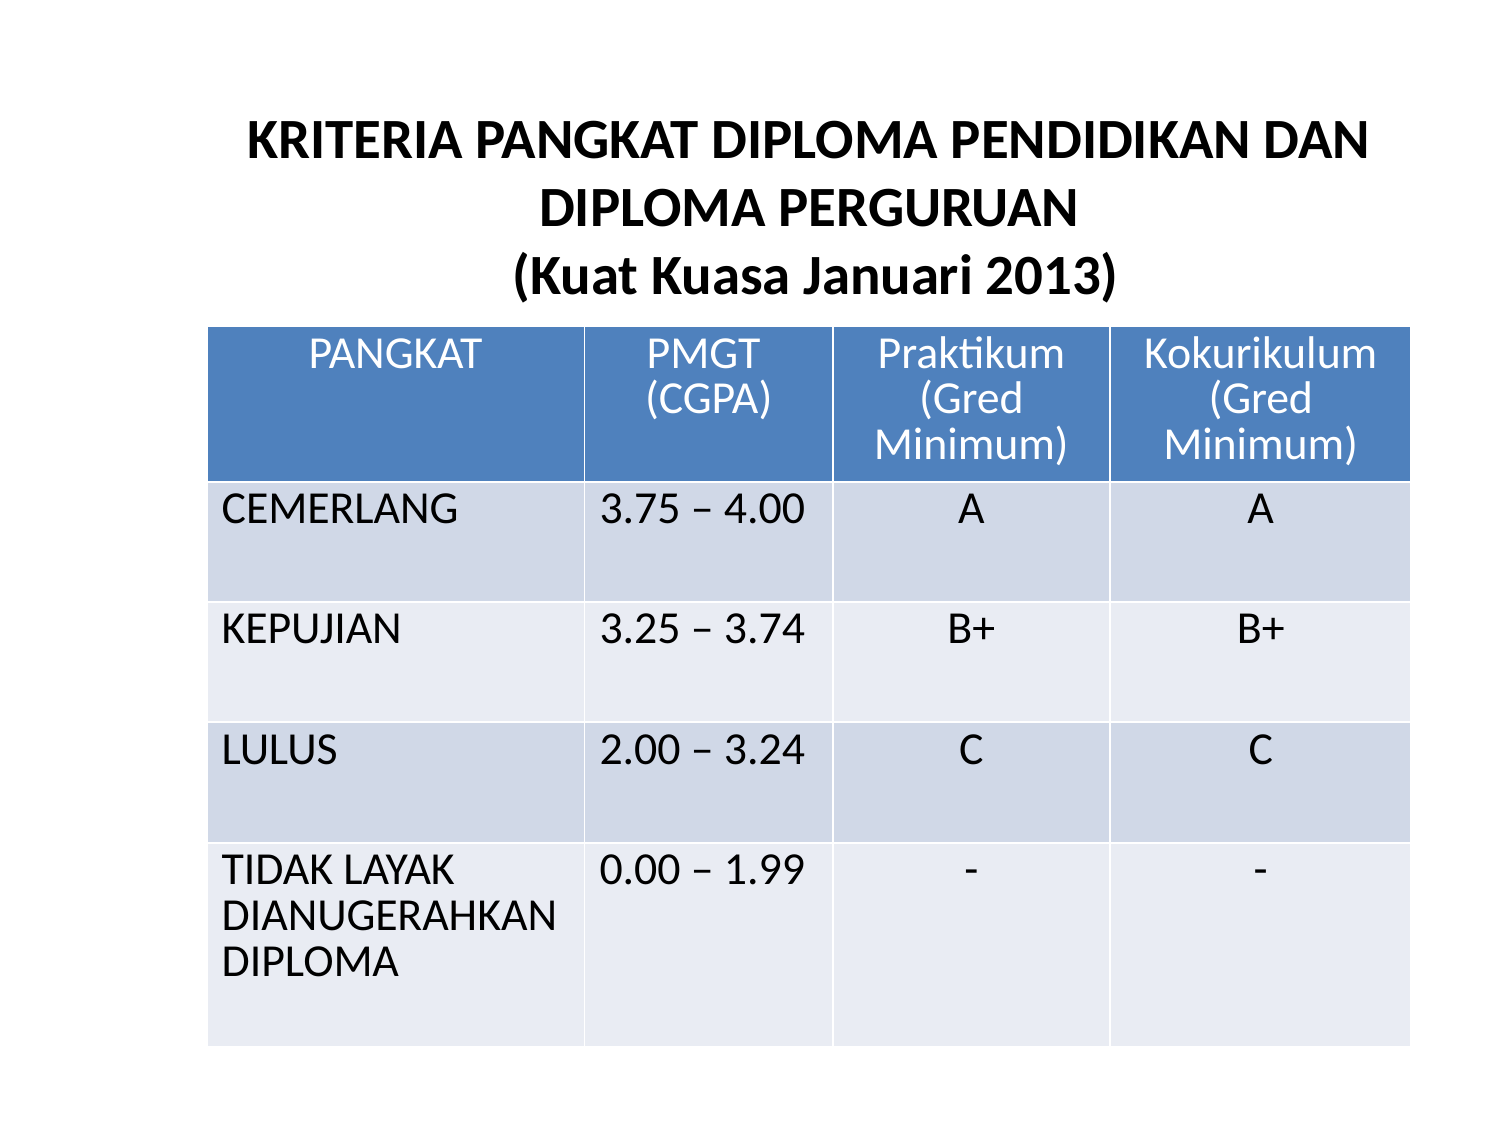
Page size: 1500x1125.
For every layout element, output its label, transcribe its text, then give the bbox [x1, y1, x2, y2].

table_cell B+ [834, 603, 1109, 721]
table_cell 3.75 – 4.00 [585, 483, 832, 601]
table_cell 2.00 – 3.24 [585, 723, 832, 842]
table_cell LULUS [208, 723, 584, 842]
table_cell B+ [1111, 603, 1410, 721]
table_cell C [834, 723, 1109, 842]
table_cell - [1111, 844, 1410, 1046]
table_header PANGKAT [208, 327, 584, 481]
list [62, 315, 1425, 1038]
table_cell 3.25 – 3.74 [585, 603, 832, 721]
table_cell A [834, 483, 1109, 601]
table_cell CEMERLANG [208, 483, 584, 601]
table_cell A [1111, 483, 1410, 601]
table_header Praktikum (Gred Minimum) [834, 327, 1109, 481]
table_cell - [834, 844, 1109, 1046]
table_header Kokurikulum (Gred Minimum) [1111, 327, 1410, 481]
table_cell TIDAK LAYAK DIANUGERAHKAN DIPLOMA [208, 844, 584, 1046]
table_header PMGT (CGPA) [585, 327, 832, 481]
table_cell 0.00 – 1.99 [585, 844, 832, 1046]
table_cell C [1111, 723, 1410, 842]
title KRITERIA PANGKAT DIPLOMA PENDIDIKAN DAN DIPLOMA PERGURUAN (Kuat Kuasa Januari 2013) [0, 93, 1500, 315]
table_cell KEPUJIAN [208, 603, 584, 721]
